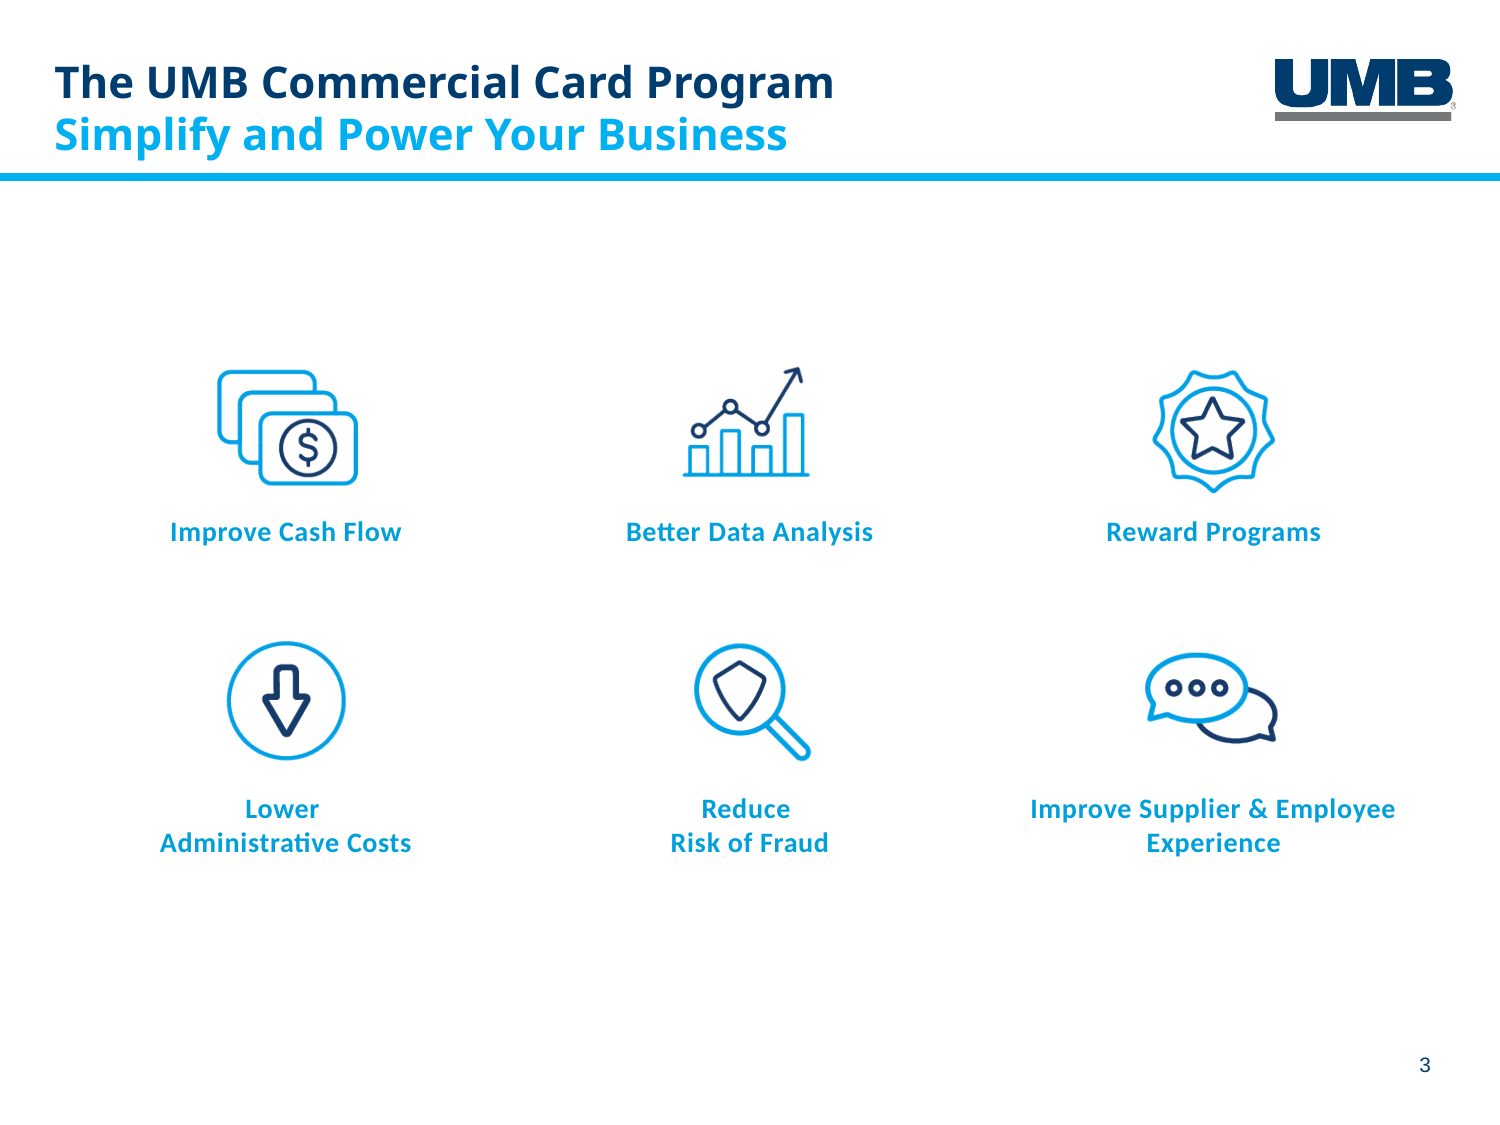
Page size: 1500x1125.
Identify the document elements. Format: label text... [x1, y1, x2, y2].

picture [213, 354, 359, 500]
text_box Reduce Risk of Fraud [551, 790, 949, 858]
title The UMB Commercial Card Program Simplify and Power Your Business [42, 38, 1413, 176]
text_box Reward Programs [1015, 513, 1413, 548]
picture [677, 352, 823, 498]
picture [1141, 630, 1287, 776]
text_box Improve Cash Flow [144, 513, 428, 548]
picture [222, 374, 313, 440]
picture [242, 395, 333, 461]
slide_number 3 [1408, 1046, 1435, 1081]
picture [263, 416, 353, 481]
picture [1141, 353, 1287, 500]
text_box Better Data Analysis [551, 513, 949, 548]
picture [1413, 59, 1456, 121]
text_box Lower Administrative Costs [87, 790, 485, 858]
text_box Improve Supplier & Employee Experience [1015, 790, 1413, 858]
picture [683, 630, 829, 776]
picture [213, 628, 359, 774]
